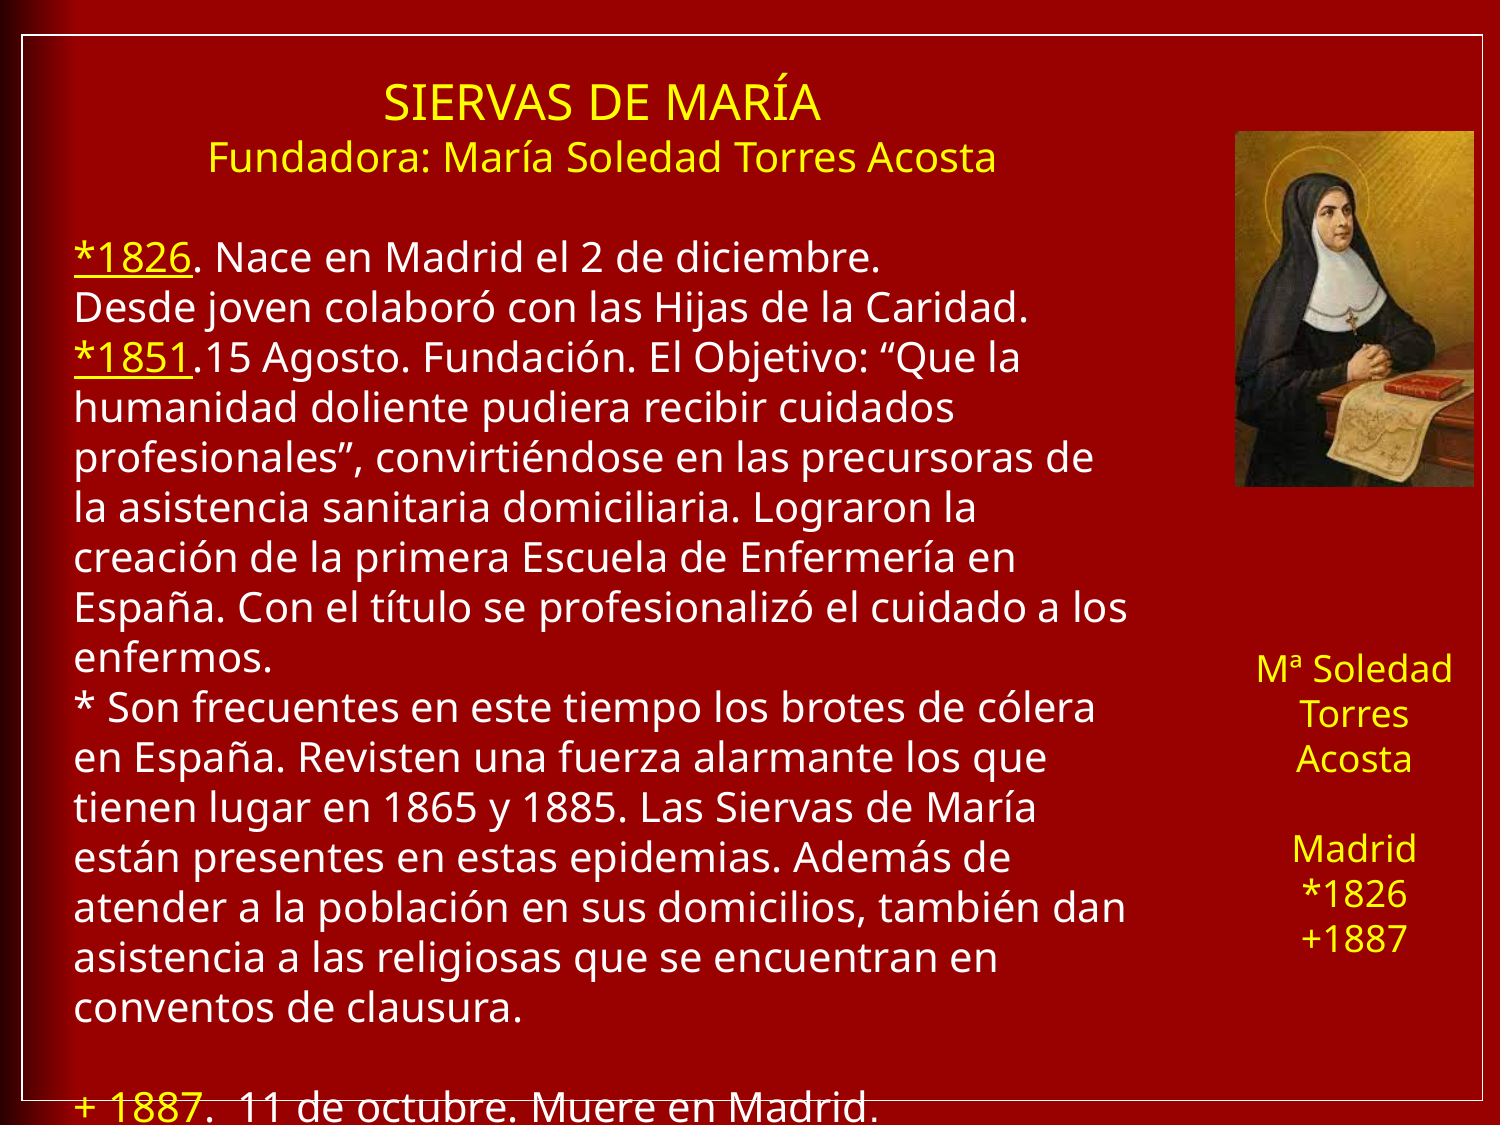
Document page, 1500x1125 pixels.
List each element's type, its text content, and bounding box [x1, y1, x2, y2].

picture [1235, 131, 1474, 487]
text_box Mª Soledad Torres Acosta Madrid *1826 +1887 [1235, 638, 1474, 1013]
text_box [21, 35, 1483, 1101]
text_box SIERVAS DE MARÍA Fundadora: María Soledad Torres Acosta *1826. Nace en Madrid el 2 de diciembre. Desde joven colaboró con las Hijas de la Caridad. *1851.15 Agosto. Fundación. El Objetivo: “Que la humanidad doliente pudiera recibir cuidados profesionales”, convirtiéndose en las precursoras de la asistencia sanitaria domiciliaria. Lograron la creación de la primera Escuela de Enfermería en España. Con el título se profesionalizó el cuidado a los enfermos. * Son frecuentes en este tiempo los brotes de cólera en España. Revisten una fuerza alarmante los que tienen lugar en 1865 y 1885. Las Siervas de María están presentes en estas epidemias. Además de atender a la población en sus domicilios, también dan asistencia a las religiosas que se encuentran en conventos de clausura. + 1887. 11 de octubre. Muere en Madrid. [59, 63, 1147, 1125]
